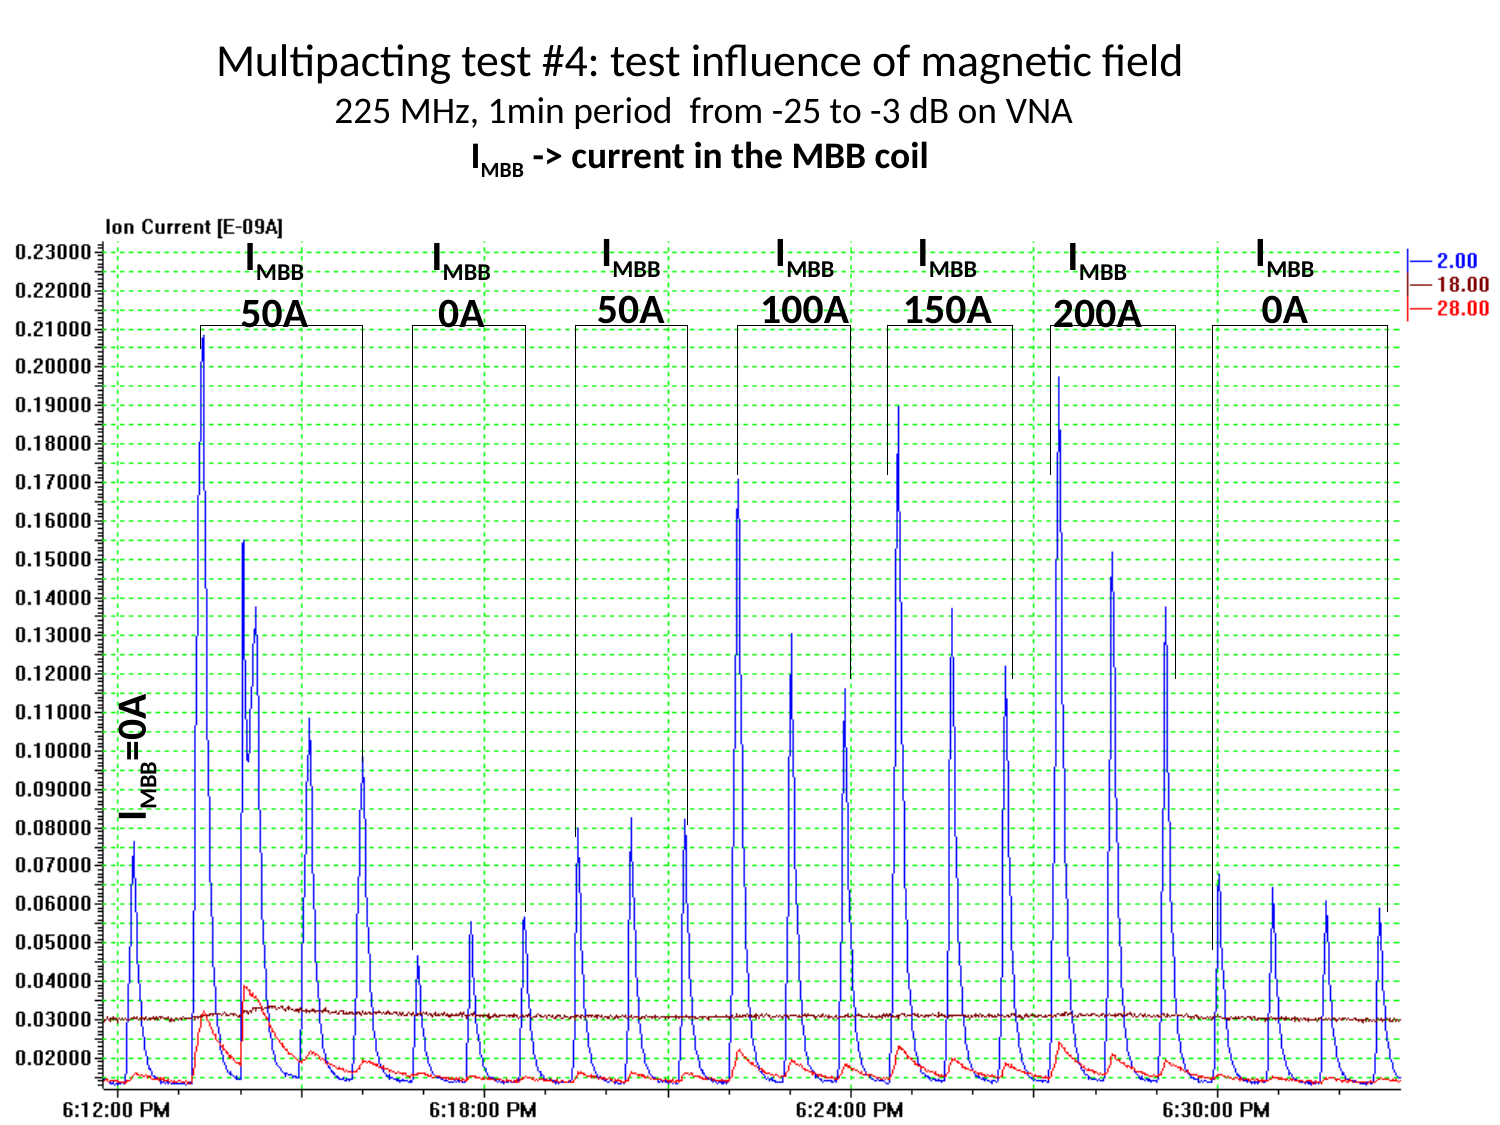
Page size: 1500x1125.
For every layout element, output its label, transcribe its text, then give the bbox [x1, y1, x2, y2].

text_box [199, 324, 363, 763]
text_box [574, 324, 688, 838]
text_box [1049, 324, 1176, 679]
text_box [1212, 324, 1388, 951]
picture [0, 205, 1492, 1125]
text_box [737, 324, 851, 679]
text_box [412, 324, 526, 951]
title Multipacting test #4: test influence of magnetic field 225 MHz, 1min period from -25 to -3 dB on VNA IMBB -> current in the MBB coil [62, 12, 1338, 200]
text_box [887, 324, 1013, 679]
